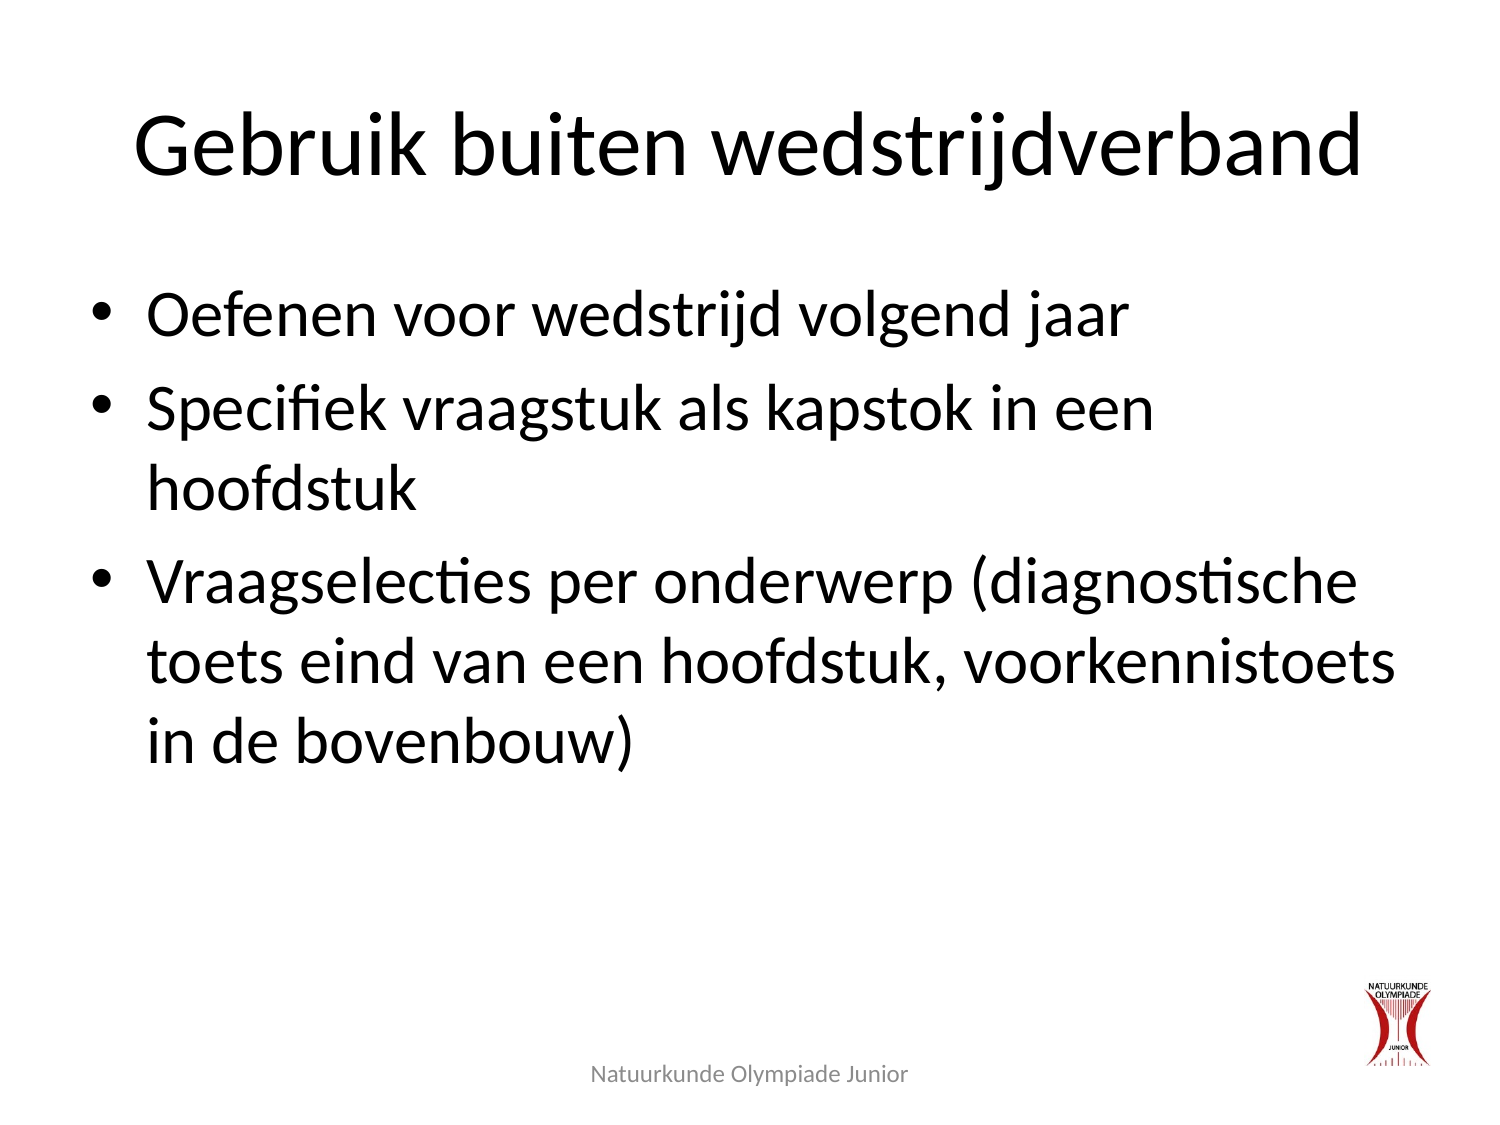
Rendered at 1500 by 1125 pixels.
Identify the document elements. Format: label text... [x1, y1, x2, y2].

title Gebruik buiten wedstrijdverband [75, 45, 1425, 233]
footer Natuurkunde Olympiade Junior [512, 1042, 988, 1103]
list Oefenen voor wedstrijd volgend jaar Specifiek vraagstuk als kapstok in een hoofdstuk Vraagselecties per onderwerp (diagnostische toets eind van een hoofdstuk, voorkennistoets in de bovenbouw) [75, 262, 1425, 1005]
picture [1363, 975, 1431, 1067]
